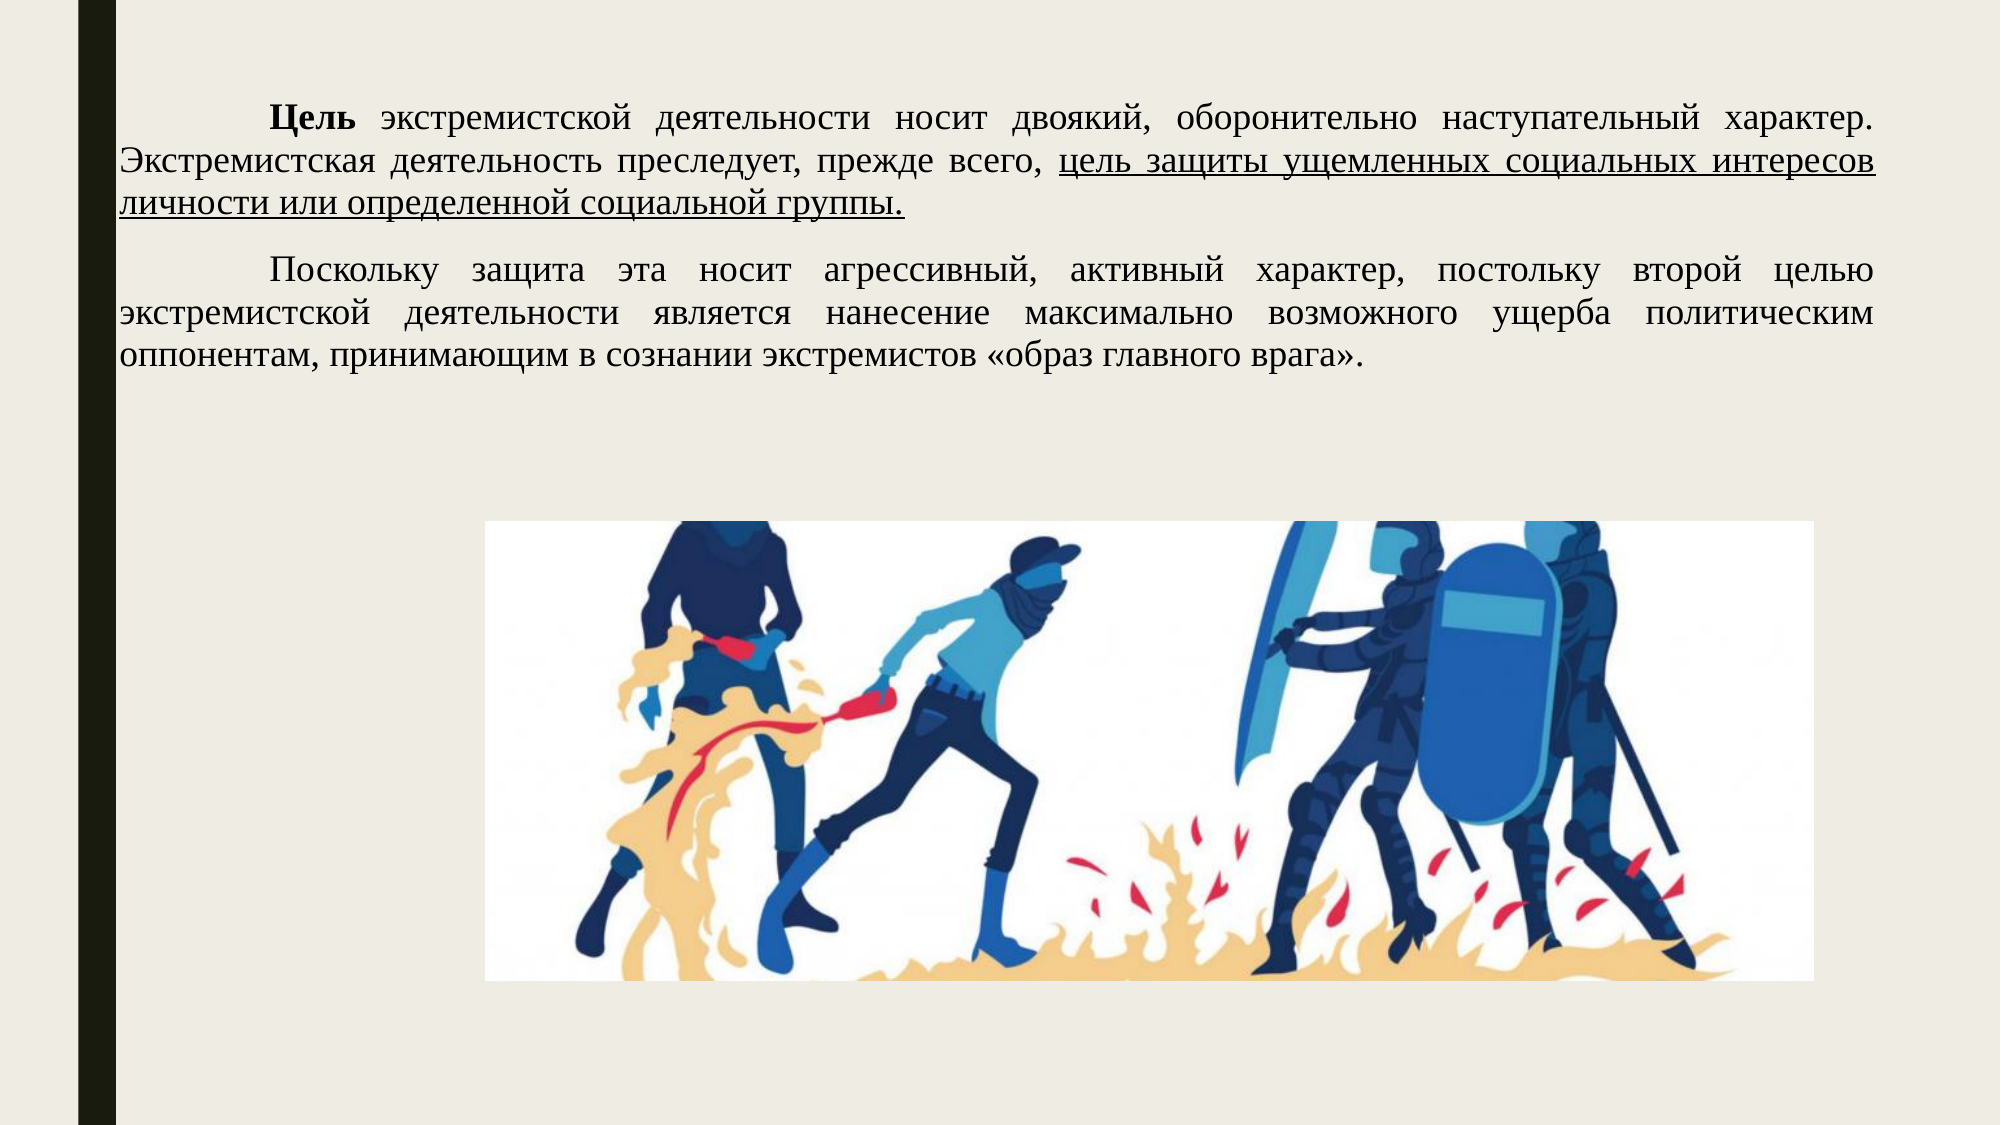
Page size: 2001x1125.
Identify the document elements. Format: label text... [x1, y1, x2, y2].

list Цель экстремистской деятельности носит двоякий, оборонительно наступательный характер. Экстремистская деятельность преследует, прежде всего, цель защиты ущемленных социальных интересов личности или определенной социальной группы. Поскольку защита эта носит агрессивный, активный характер, постольку второй целью экстремистской деятельности является нанесение максимально возможного ущерба политическим оппонентам, принимающим в сознании экстремистов «образ главного врага». [104, 83, 1891, 522]
picture [485, 521, 1814, 981]
